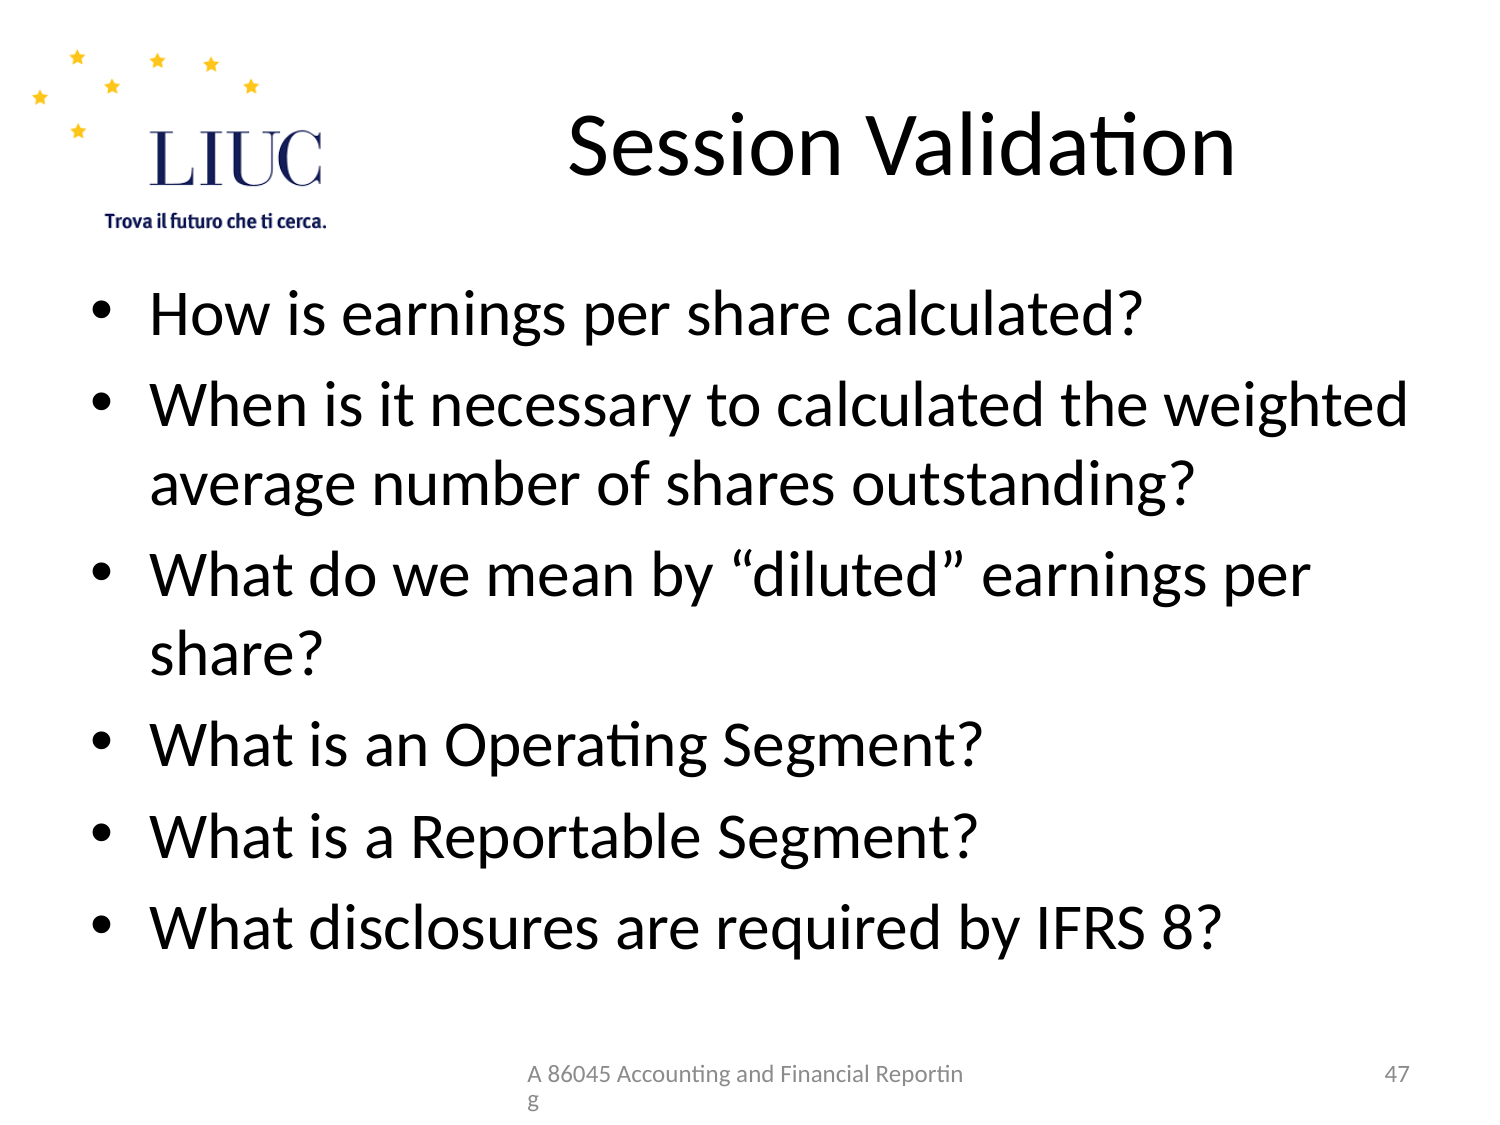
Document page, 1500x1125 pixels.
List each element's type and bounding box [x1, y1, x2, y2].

footer [512, 1042, 988, 1103]
picture [32, 33, 326, 229]
title [381, 45, 1425, 233]
slide_number [1074, 1042, 1425, 1103]
list [75, 262, 1425, 1005]
